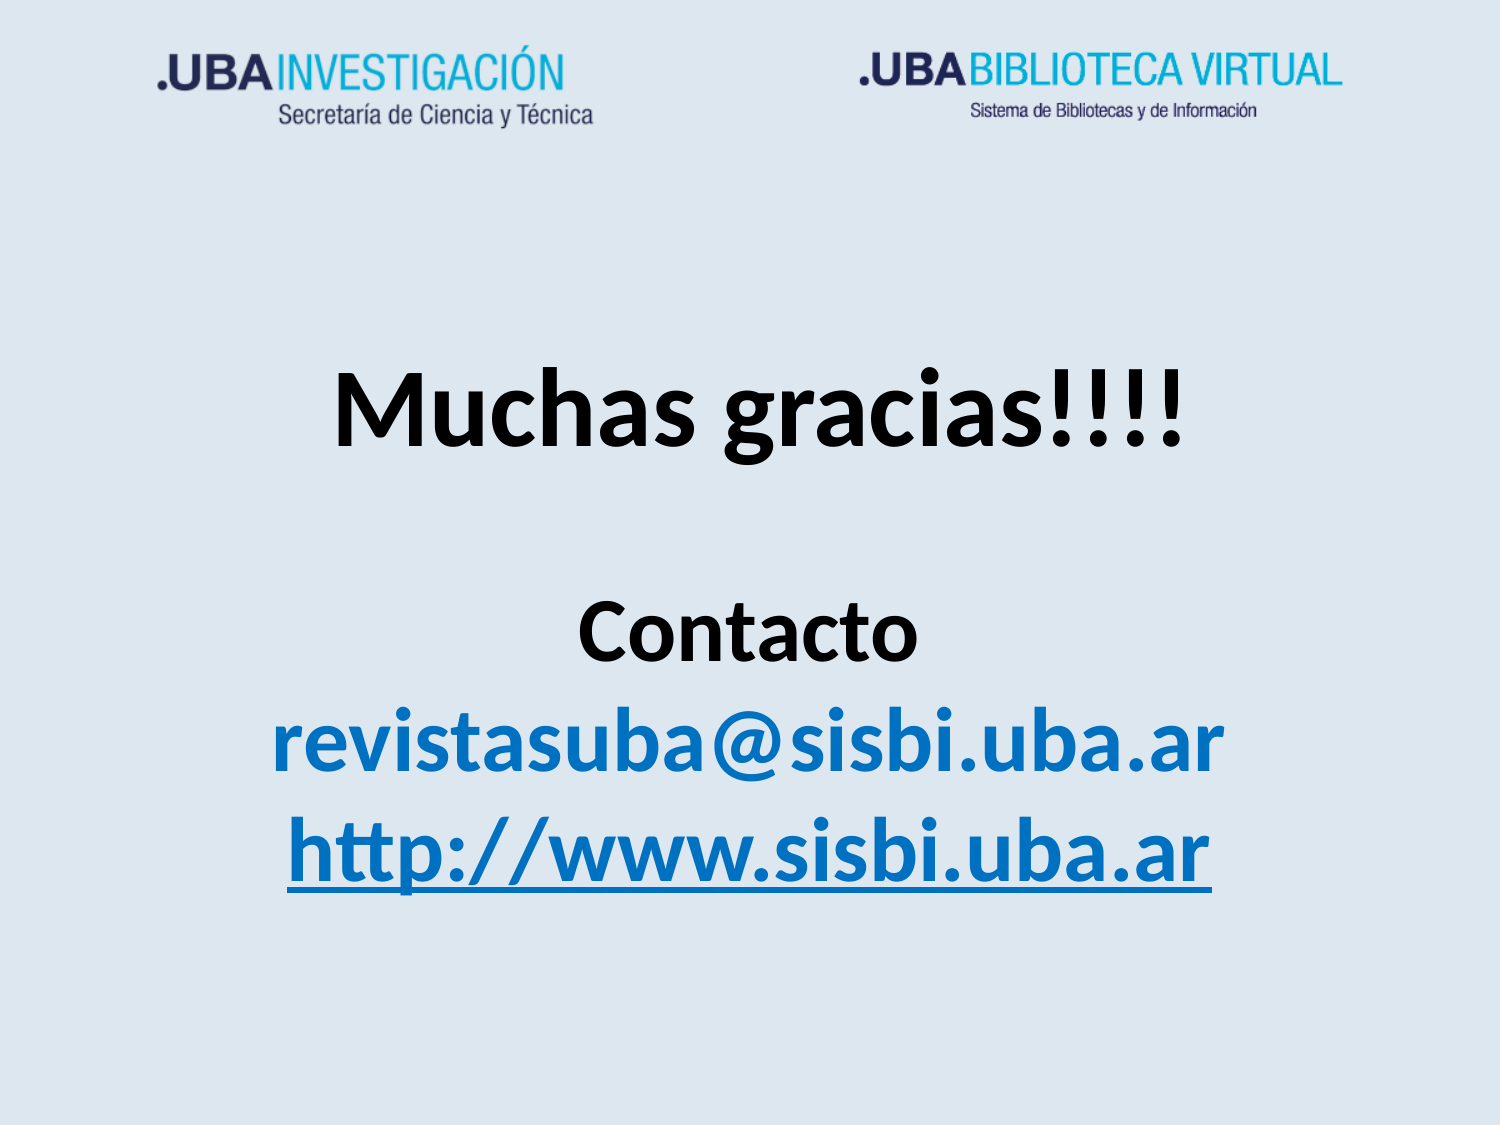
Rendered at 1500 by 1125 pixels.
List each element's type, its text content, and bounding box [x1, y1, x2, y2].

text_box Muchas gracias!!!! [123, 326, 1399, 568]
text_box Contacto revistasuba@sisbi.uba.ar http://www.sisbi.uba.ar [112, 562, 1388, 941]
picture [0, 10, 1500, 162]
